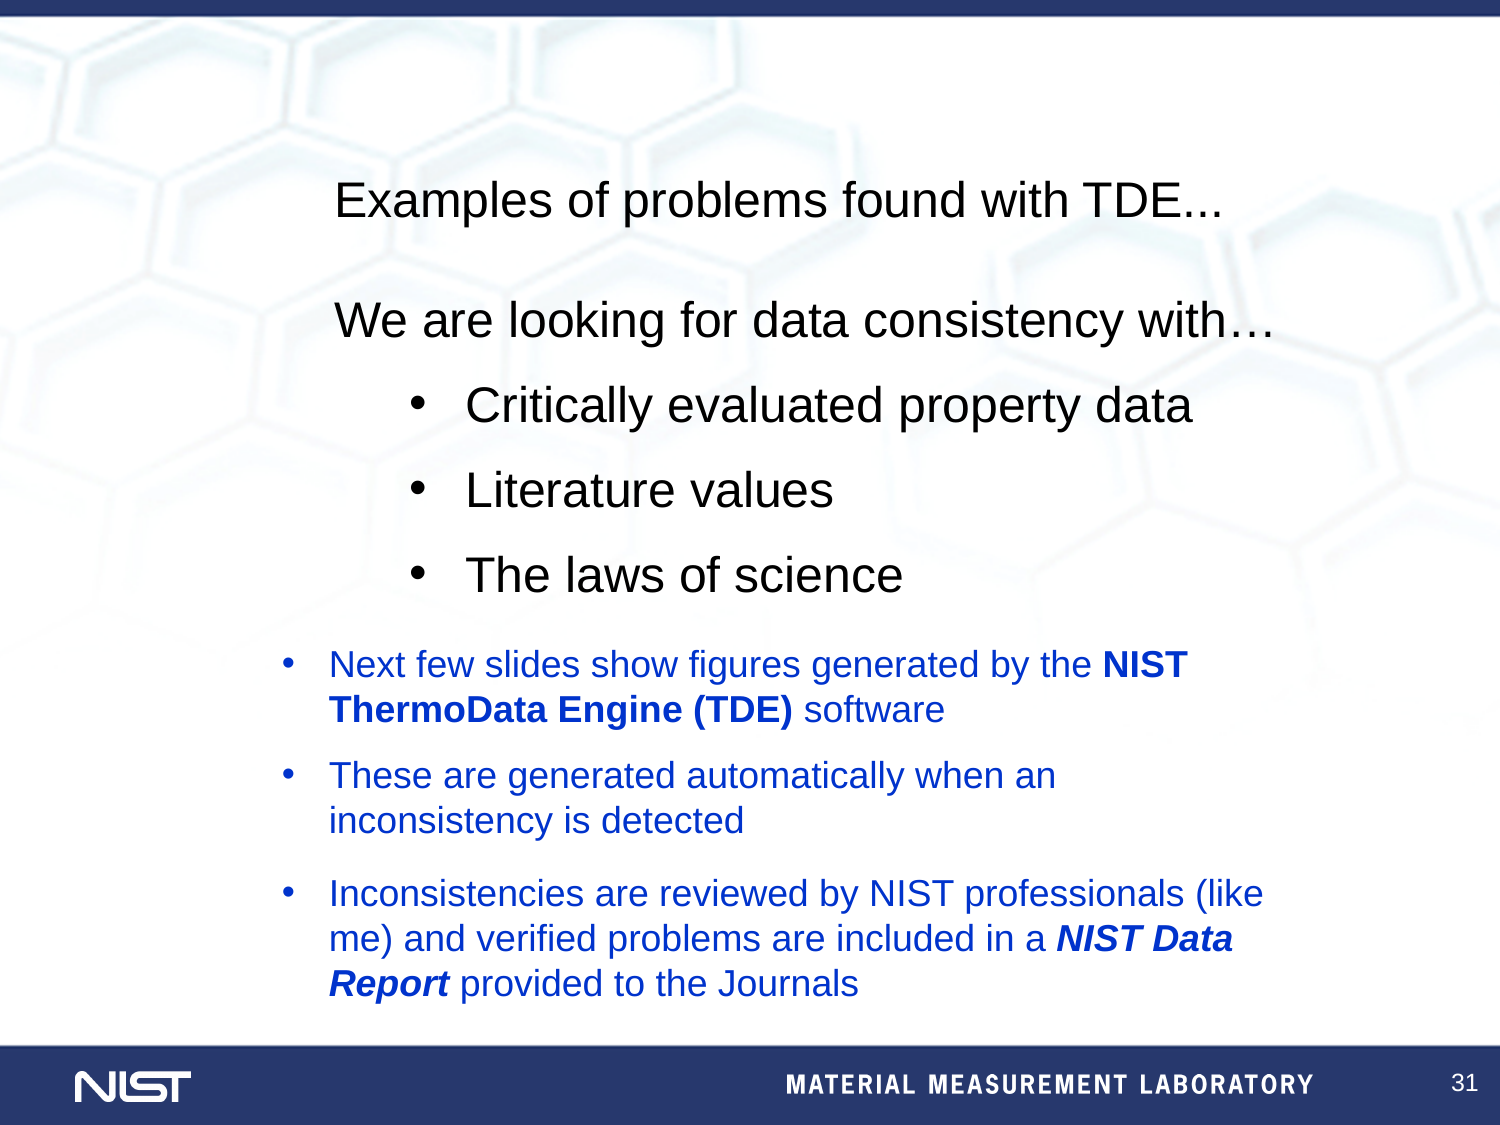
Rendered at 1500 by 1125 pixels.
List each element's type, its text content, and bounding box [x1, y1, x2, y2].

text_box These are generated automatically when an inconsistency is detected [267, 743, 1267, 849]
text_box Examples of problems found with TDE... We are looking for data consistency with… Critically evaluated property data Literature values The laws of science [319, 160, 1293, 610]
picture [0, 0, 1500, 1125]
text_box Inconsistencies are reviewed by NIST professionals (like me) and verified problems are included in a NIST Data Report provided to the Journals [267, 861, 1319, 1012]
text_box Next few slides show figures generated by the NIST ThermoData Engine (TDE) software [267, 632, 1267, 738]
